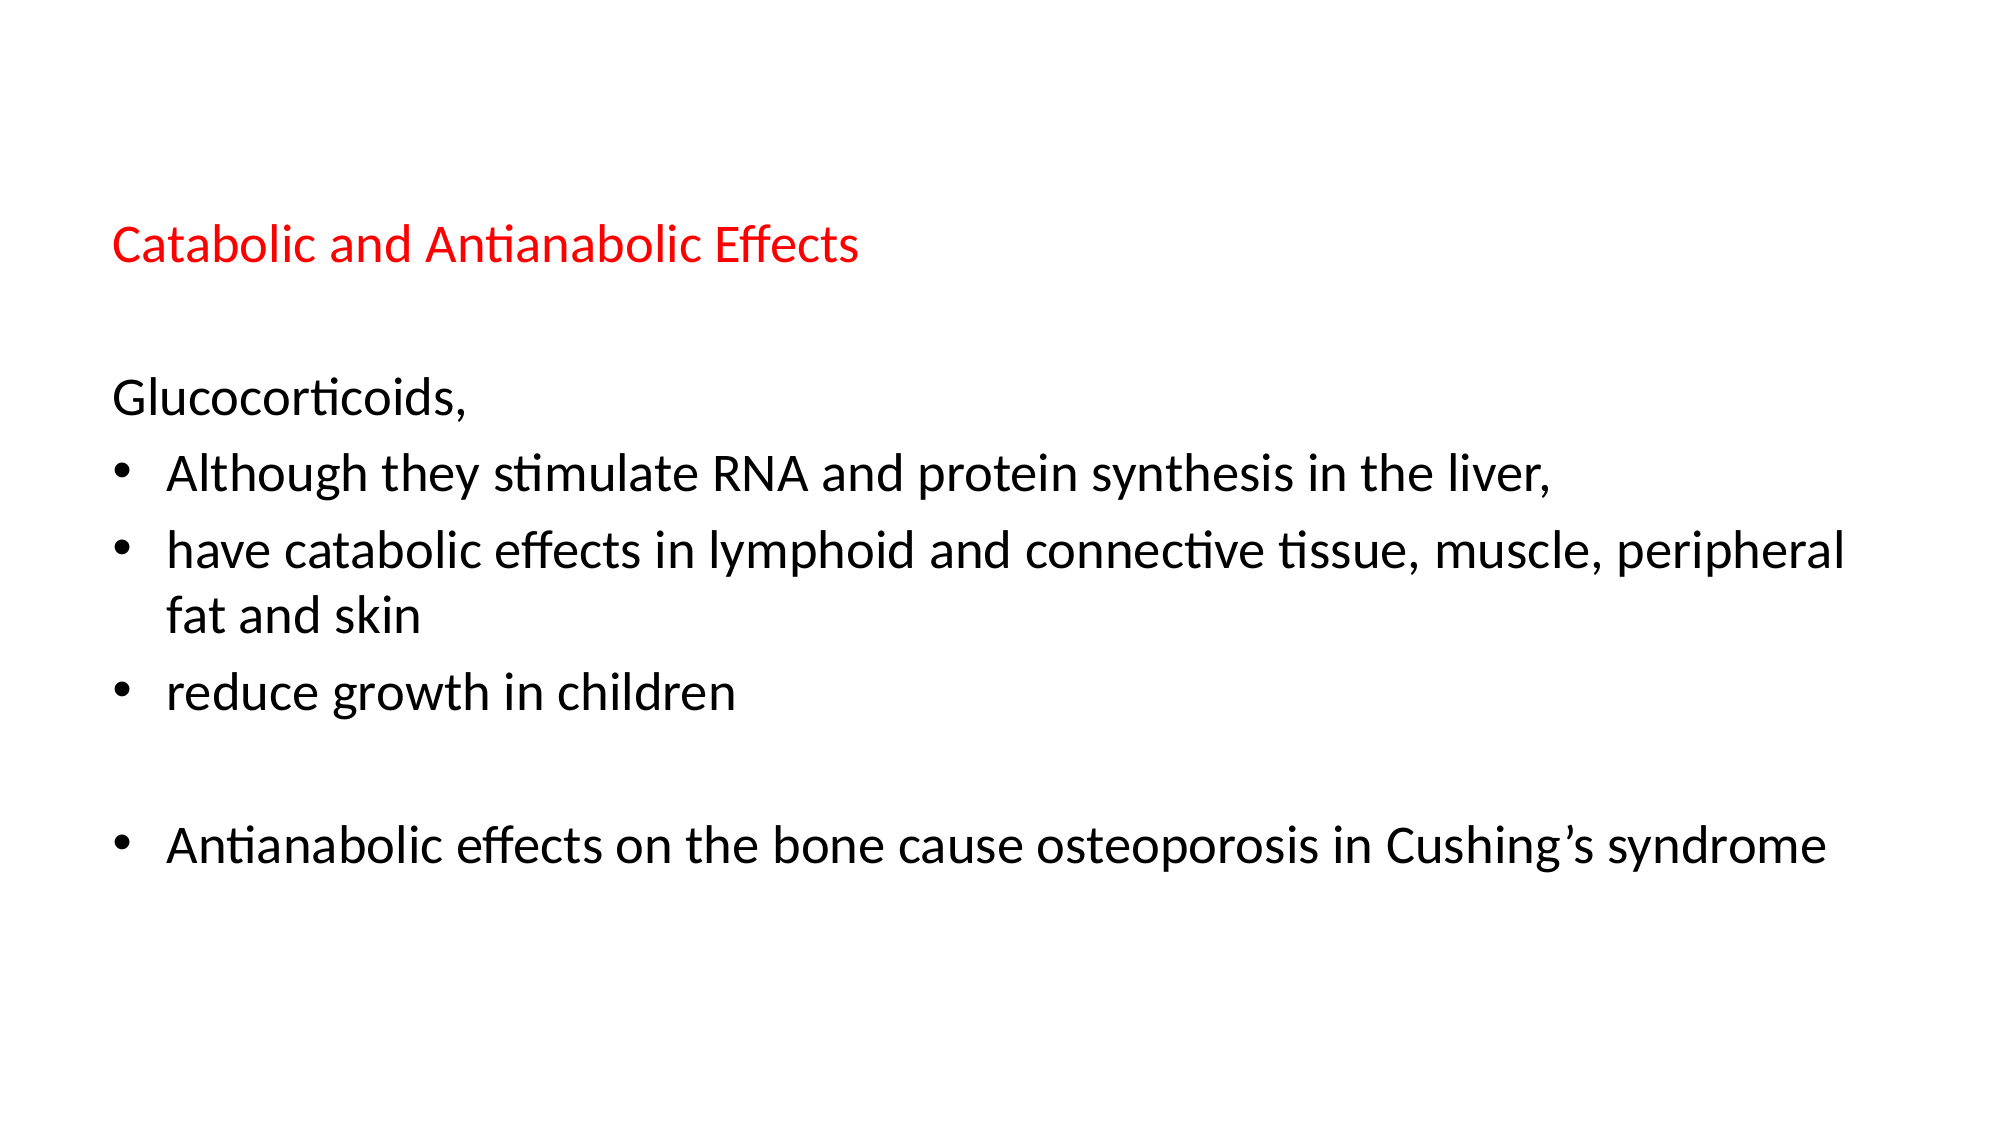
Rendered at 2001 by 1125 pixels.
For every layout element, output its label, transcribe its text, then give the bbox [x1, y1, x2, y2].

list Catabolic and Antianabolic Effects Glucocorticoids, Although they stimulate RNA and protein synthesis in the liver, have catabolic effects in lymphoid and connective tissue, muscle, peripheral fat and skin reduce growth in children Antianabolic effects on the bone cause osteoporosis in Cushing’s syndrome [97, 200, 1869, 889]
